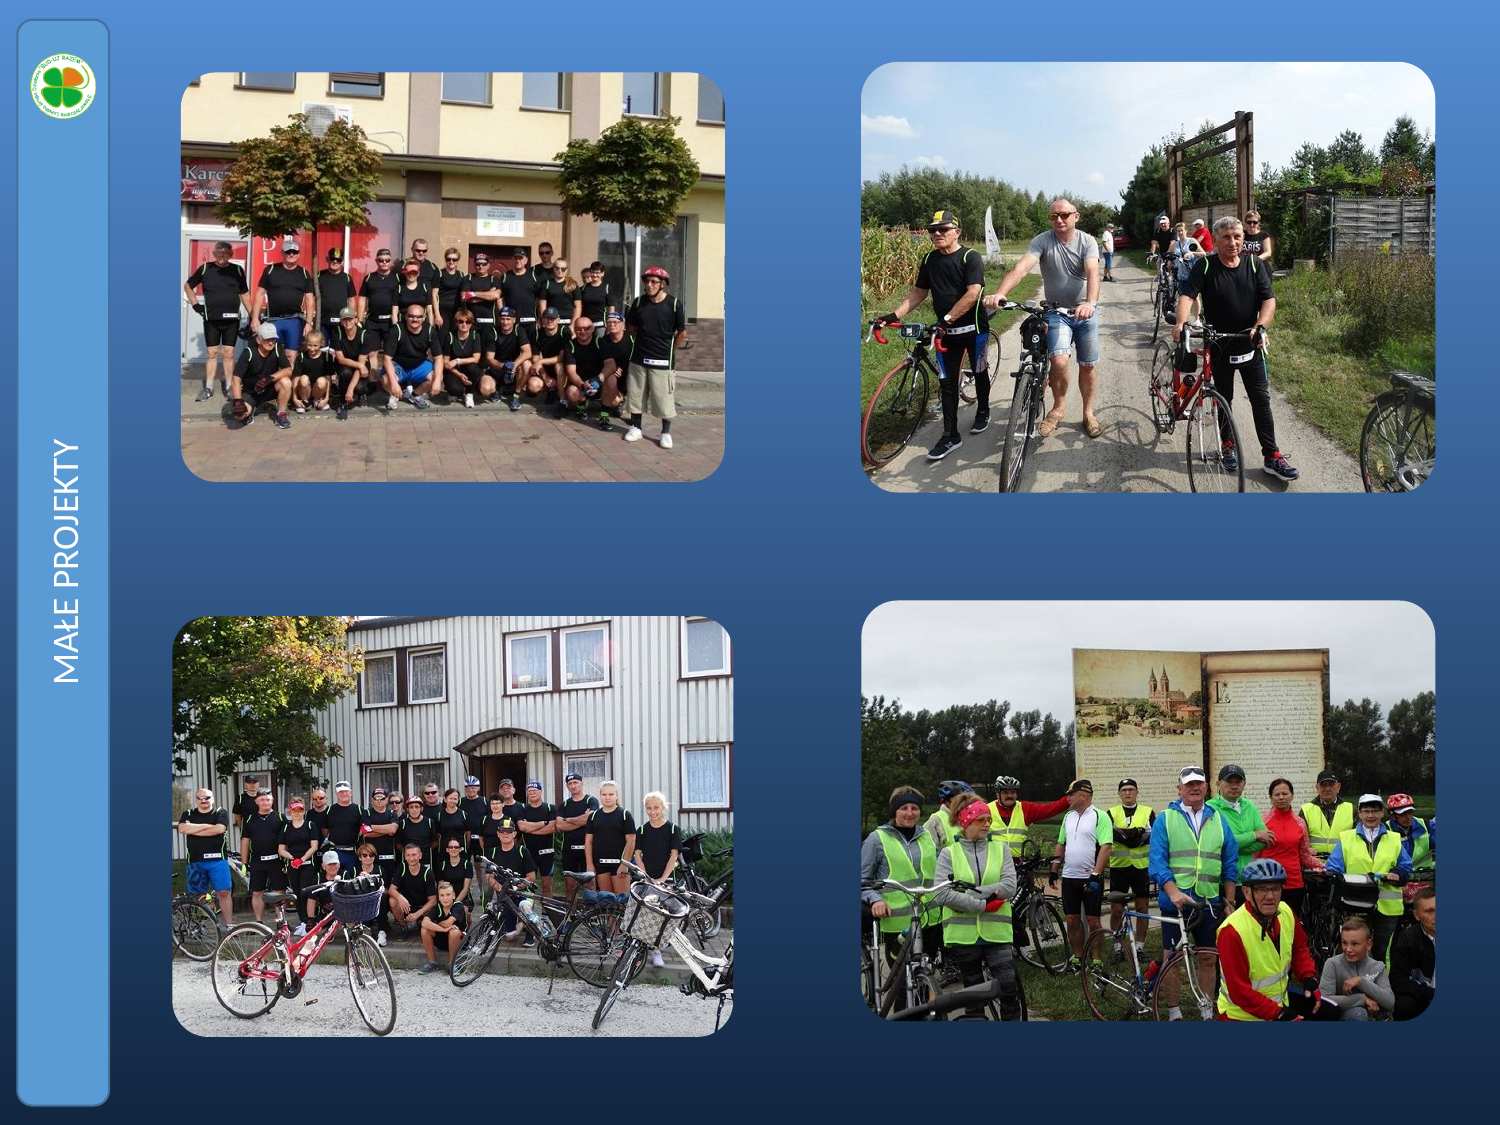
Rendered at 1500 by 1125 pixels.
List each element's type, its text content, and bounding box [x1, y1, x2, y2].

picture [861, 600, 1436, 1022]
picture [180, 72, 725, 483]
picture [860, 61, 1436, 493]
picture [172, 615, 734, 1038]
picture [30, 53, 97, 120]
text_box MAŁE PROJEKTY [17, 19, 110, 1106]
